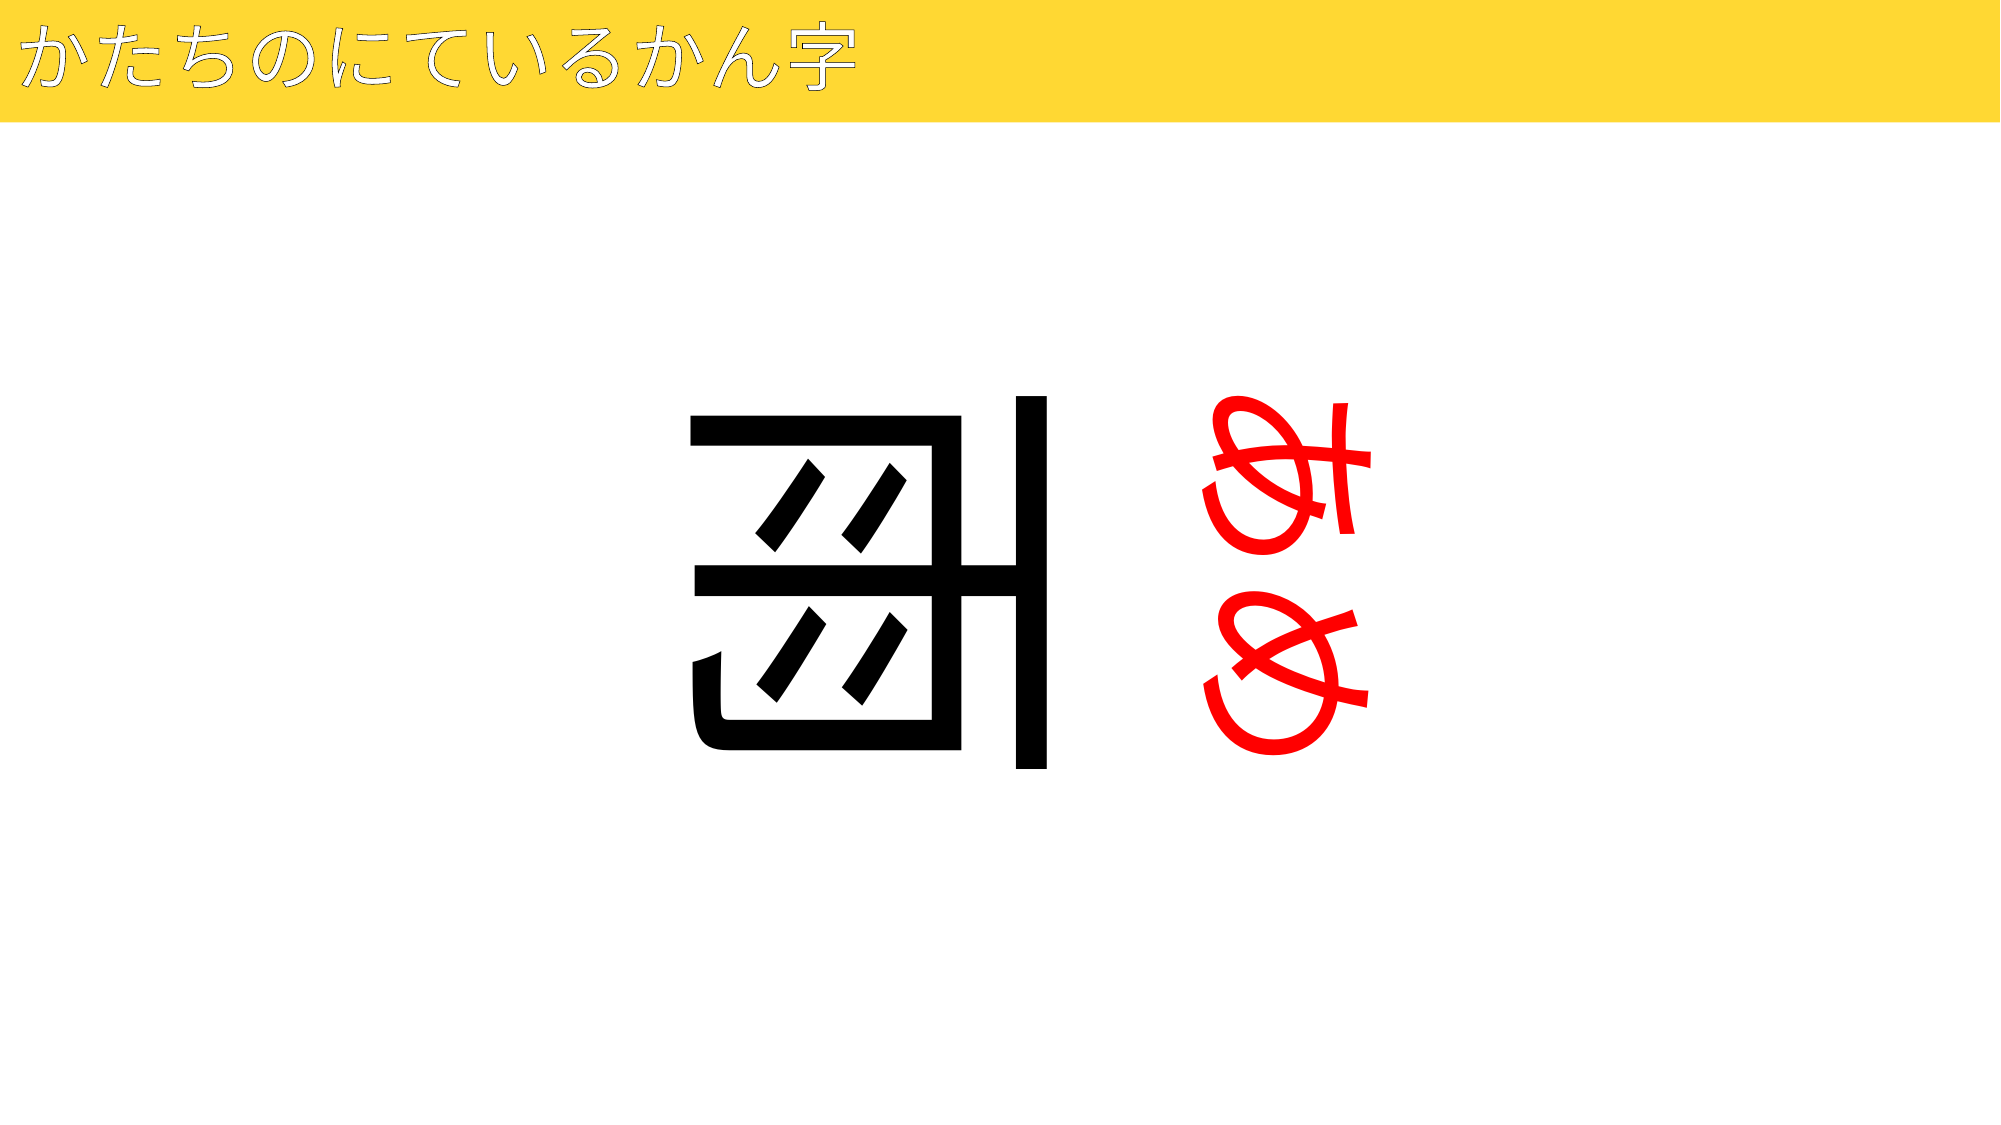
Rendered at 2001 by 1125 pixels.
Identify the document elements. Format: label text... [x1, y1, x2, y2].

text_box 雨 [612, 359, 1148, 807]
text_box あめ [1147, 360, 1421, 847]
slide_number 93 [1712, 0, 2000, 123]
title かたちのにているかん字 [0, 0, 1712, 123]
